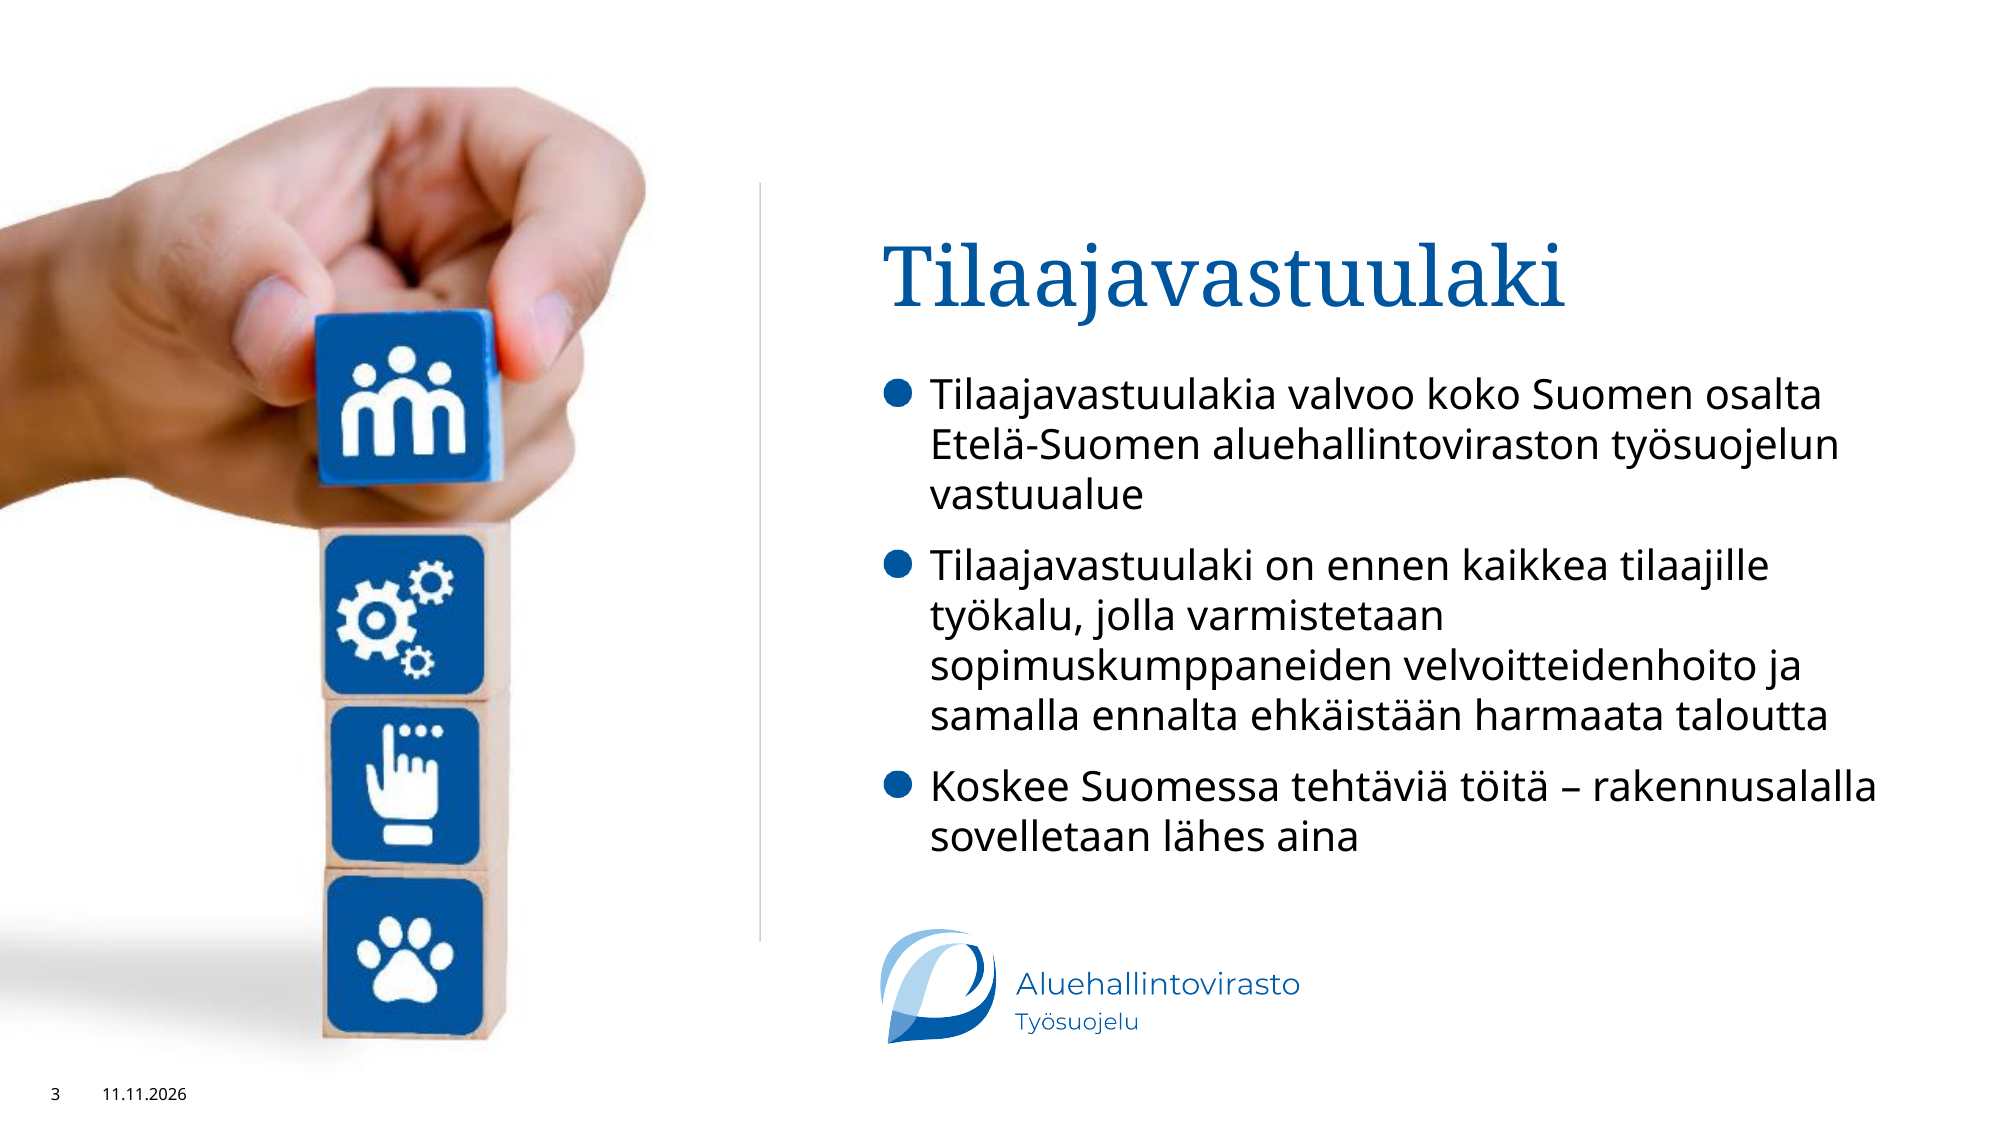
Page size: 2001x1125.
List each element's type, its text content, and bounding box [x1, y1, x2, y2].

picture [882, 548, 913, 579]
picture [880, 928, 1310, 1044]
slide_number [86, 1065, 231, 1125]
list Tilaajavastuulakia valvoo koko Suomen osalta Etelä-Suomen aluehallintoviraston työsuojelun vastuualue Tilaajavastuulaki on ennen kaikkea tilaajille työkalu, jolla varmistetaan sopimuskumppaneiden velvoitteidenhoito ja samalla ennalta ehkäistään harmaata taloutta Koskee Suomessa tehtäviä töitä – rakennusalalla sovelletaan lähes aina [867, 360, 1917, 884]
picture [882, 377, 913, 408]
title Tilaajavastuulaki [867, 114, 1917, 333]
slide_number 3 [0, 1065, 80, 1125]
picture [0, 0, 868, 1125]
picture [882, 769, 913, 799]
